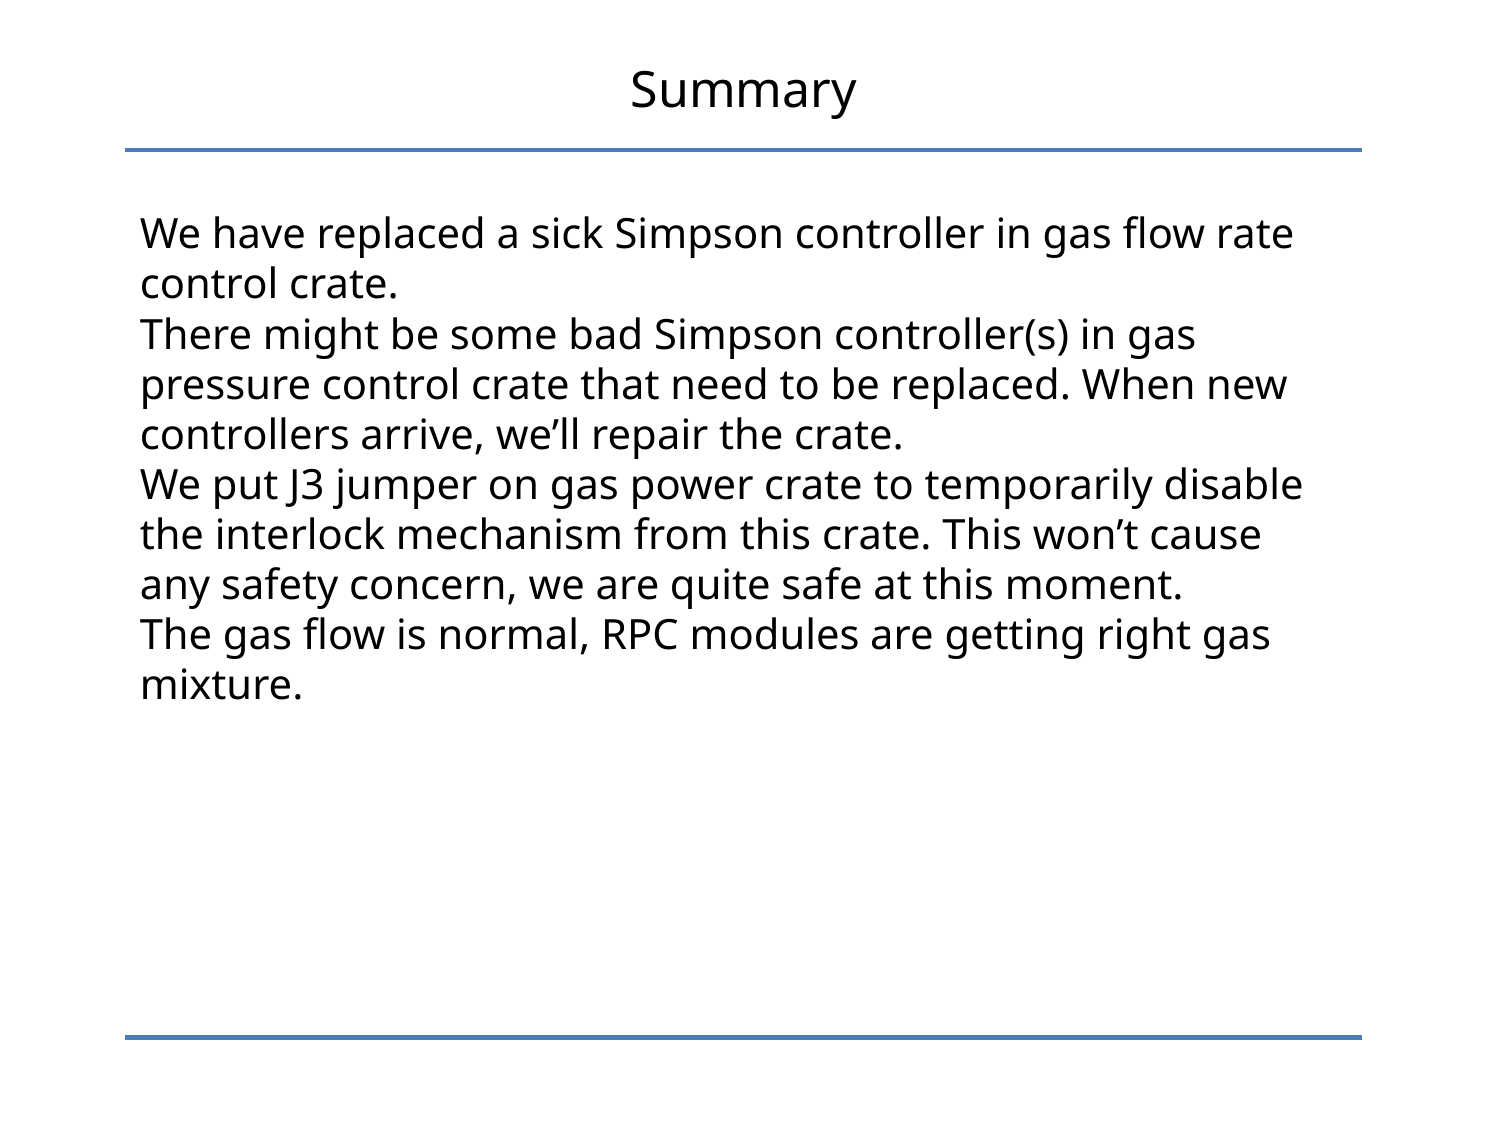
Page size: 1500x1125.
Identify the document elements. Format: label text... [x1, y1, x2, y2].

text_box We have replaced a sick Simpson controller in gas flow rate control crate. There might be some bad Simpson controller(s) in gas pressure control crate that need to be replaced. When new controllers arrive, we’ll repair the crate. We put J3 jumper on gas power crate to temporarily disable the interlock mechanism from this crate. This won’t cause any safety concern, we are quite safe at this moment. The gas flow is normal, RPC modules are getting right gas mixture. [125, 199, 1350, 715]
subtitle Summary [125, 50, 1363, 125]
